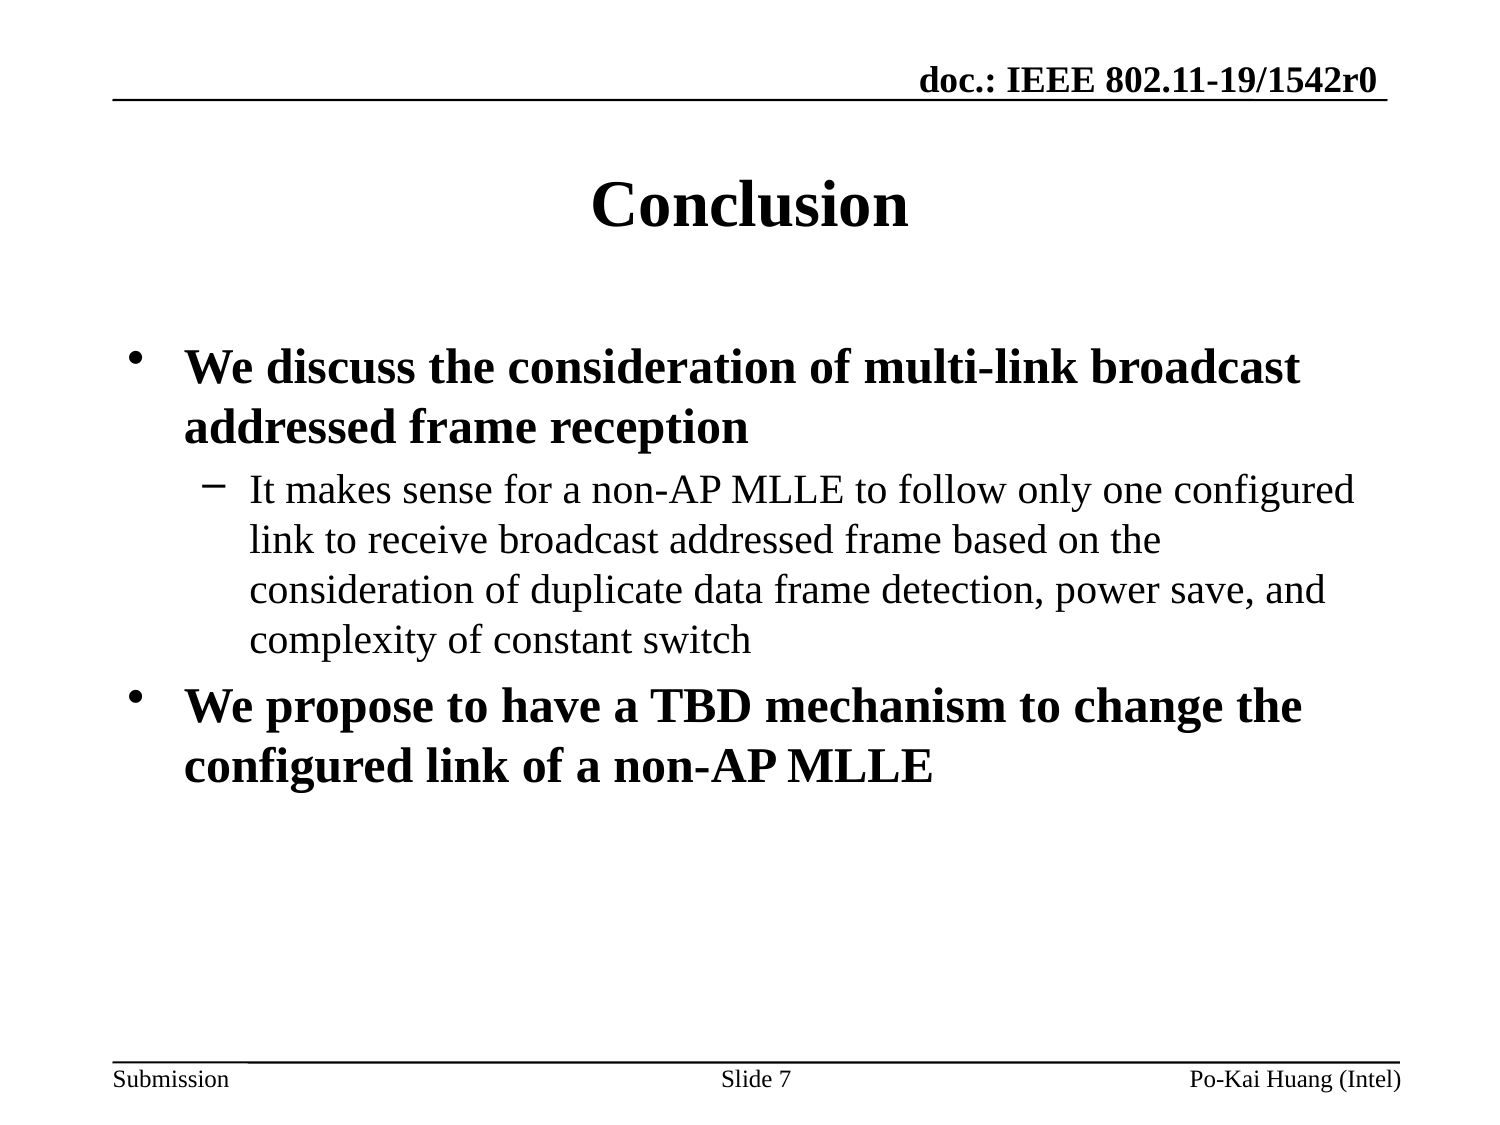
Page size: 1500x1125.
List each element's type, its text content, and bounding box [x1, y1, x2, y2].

slide_number Slide 7 [712, 1061, 800, 1093]
list We discuss the consideration of multi-link broadcast addressed frame reception It makes sense for a non-AP MLLE to follow only one configured link to receive broadcast addressed frame based on the consideration of duplicate data frame detection, power save, and complexity of constant switch We propose to have a TBD mechanism to change the configured link of a non-AP MLLE [112, 326, 1388, 1002]
title Conclusion [112, 112, 1388, 288]
footer Po-Kai Huang (Intel) [1186, 1061, 1402, 1093]
